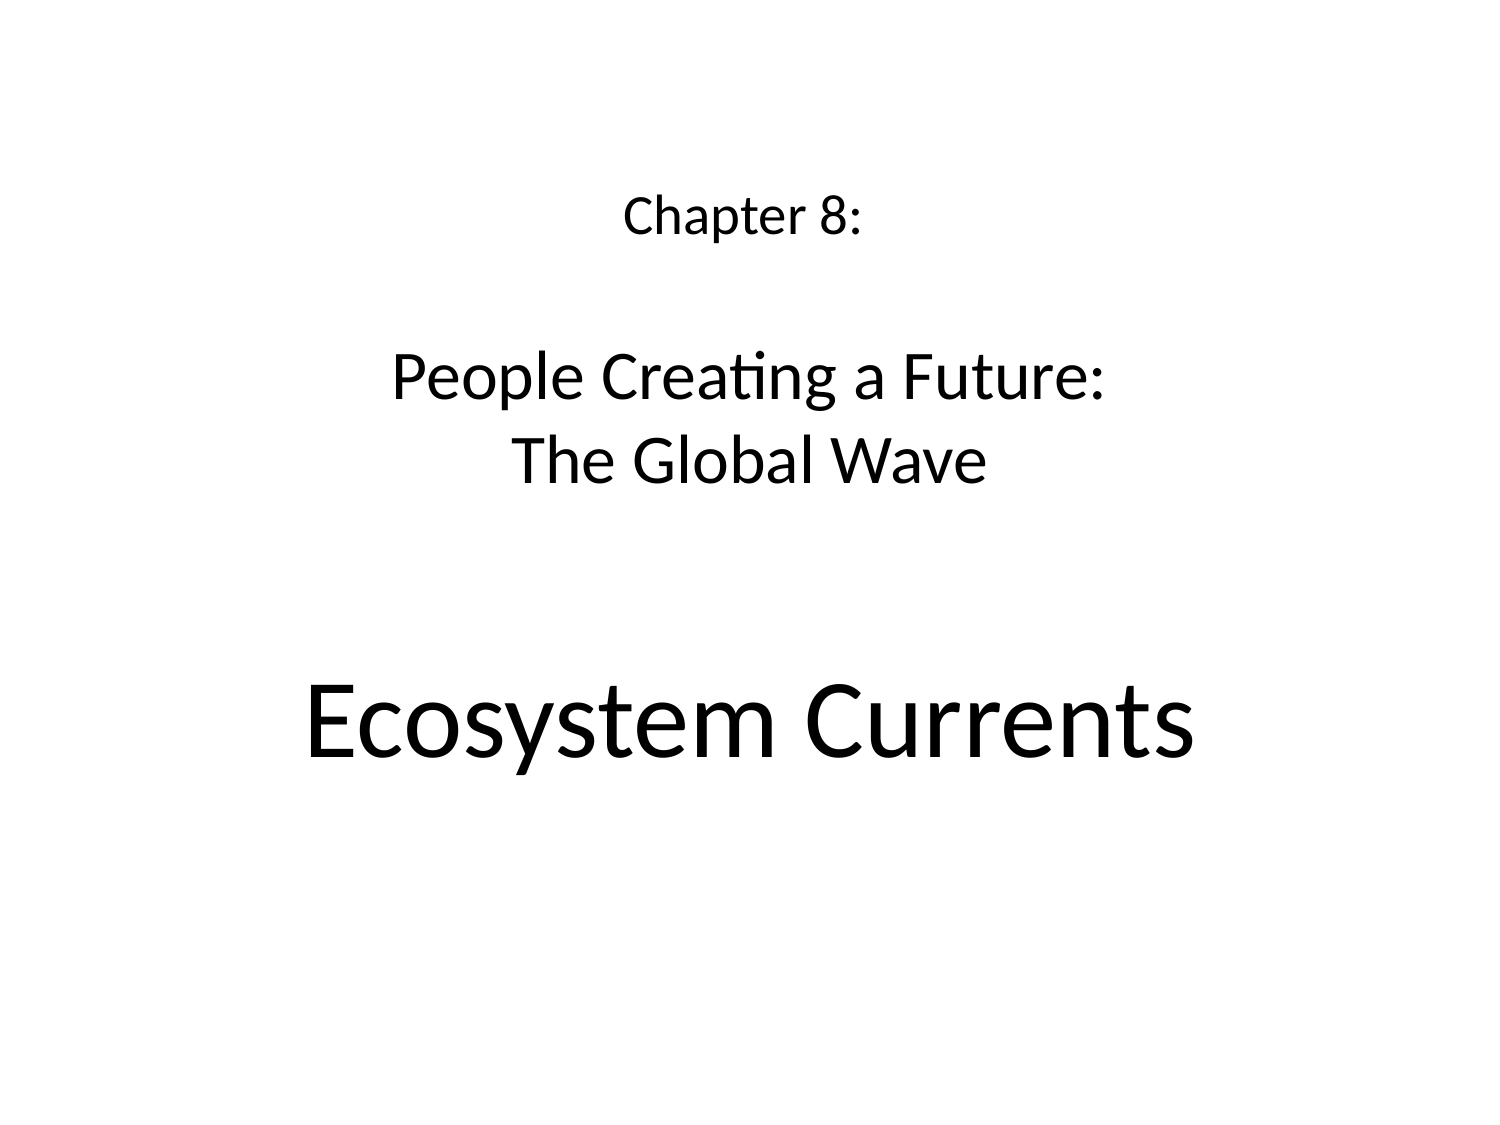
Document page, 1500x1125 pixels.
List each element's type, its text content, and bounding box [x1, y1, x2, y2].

subtitle Ecosystem Currents [225, 637, 1275, 925]
title Chapter 8: People Creating a Future: The Global Wave [112, 99, 1388, 591]
